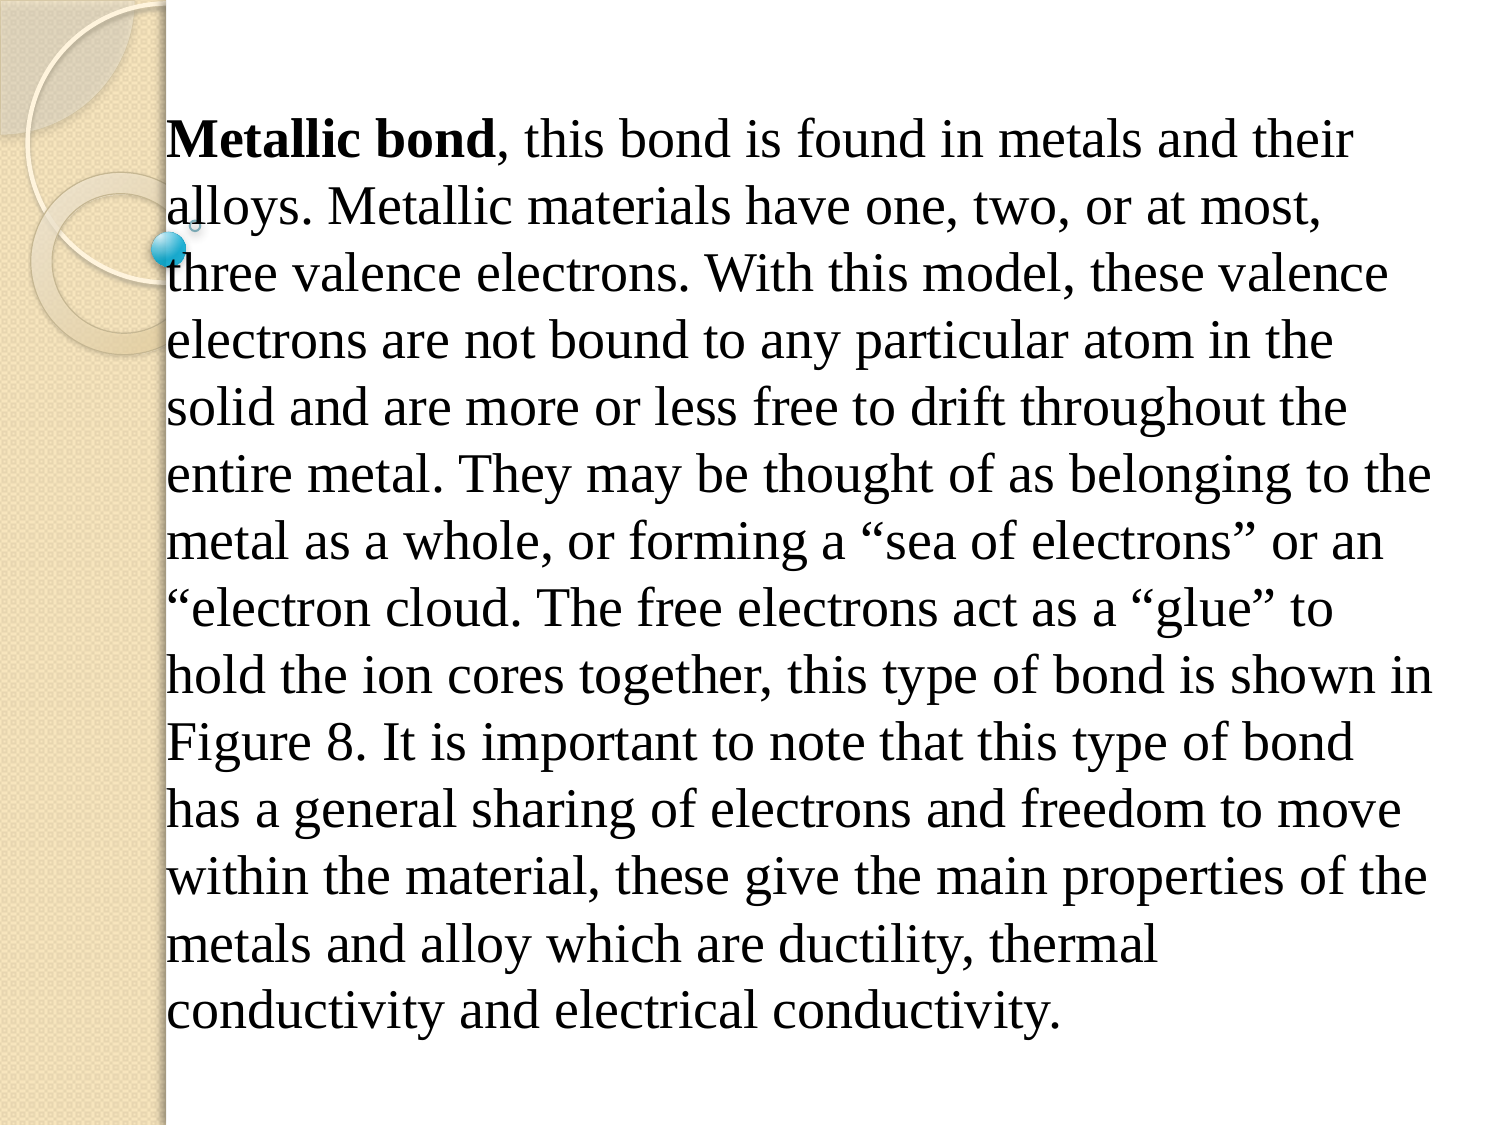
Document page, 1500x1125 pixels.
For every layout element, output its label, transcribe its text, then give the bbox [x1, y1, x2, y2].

subtitle Metallic bond, this bond is found in metals and their alloys. Metallic materials have one, two, or at most, three valence electrons. With this model, these valence electrons are not bound to any particular atom in the solid and are more or less free to drift throughout the entire metal. They may be thought of as belonging to the metal as a whole, or forming a “sea of electrons” or an “electron cloud. The free electrons act as a “glue” to hold the ion cores together, this type of bond is shown in Figure 8. It is important to note that this type of bond has a general sharing of electrons and freedom to move within the material, these give the main properties of the metals and alloy which are ductility, thermal conductivity and electrical conductivity. [147, 101, 1450, 1059]
